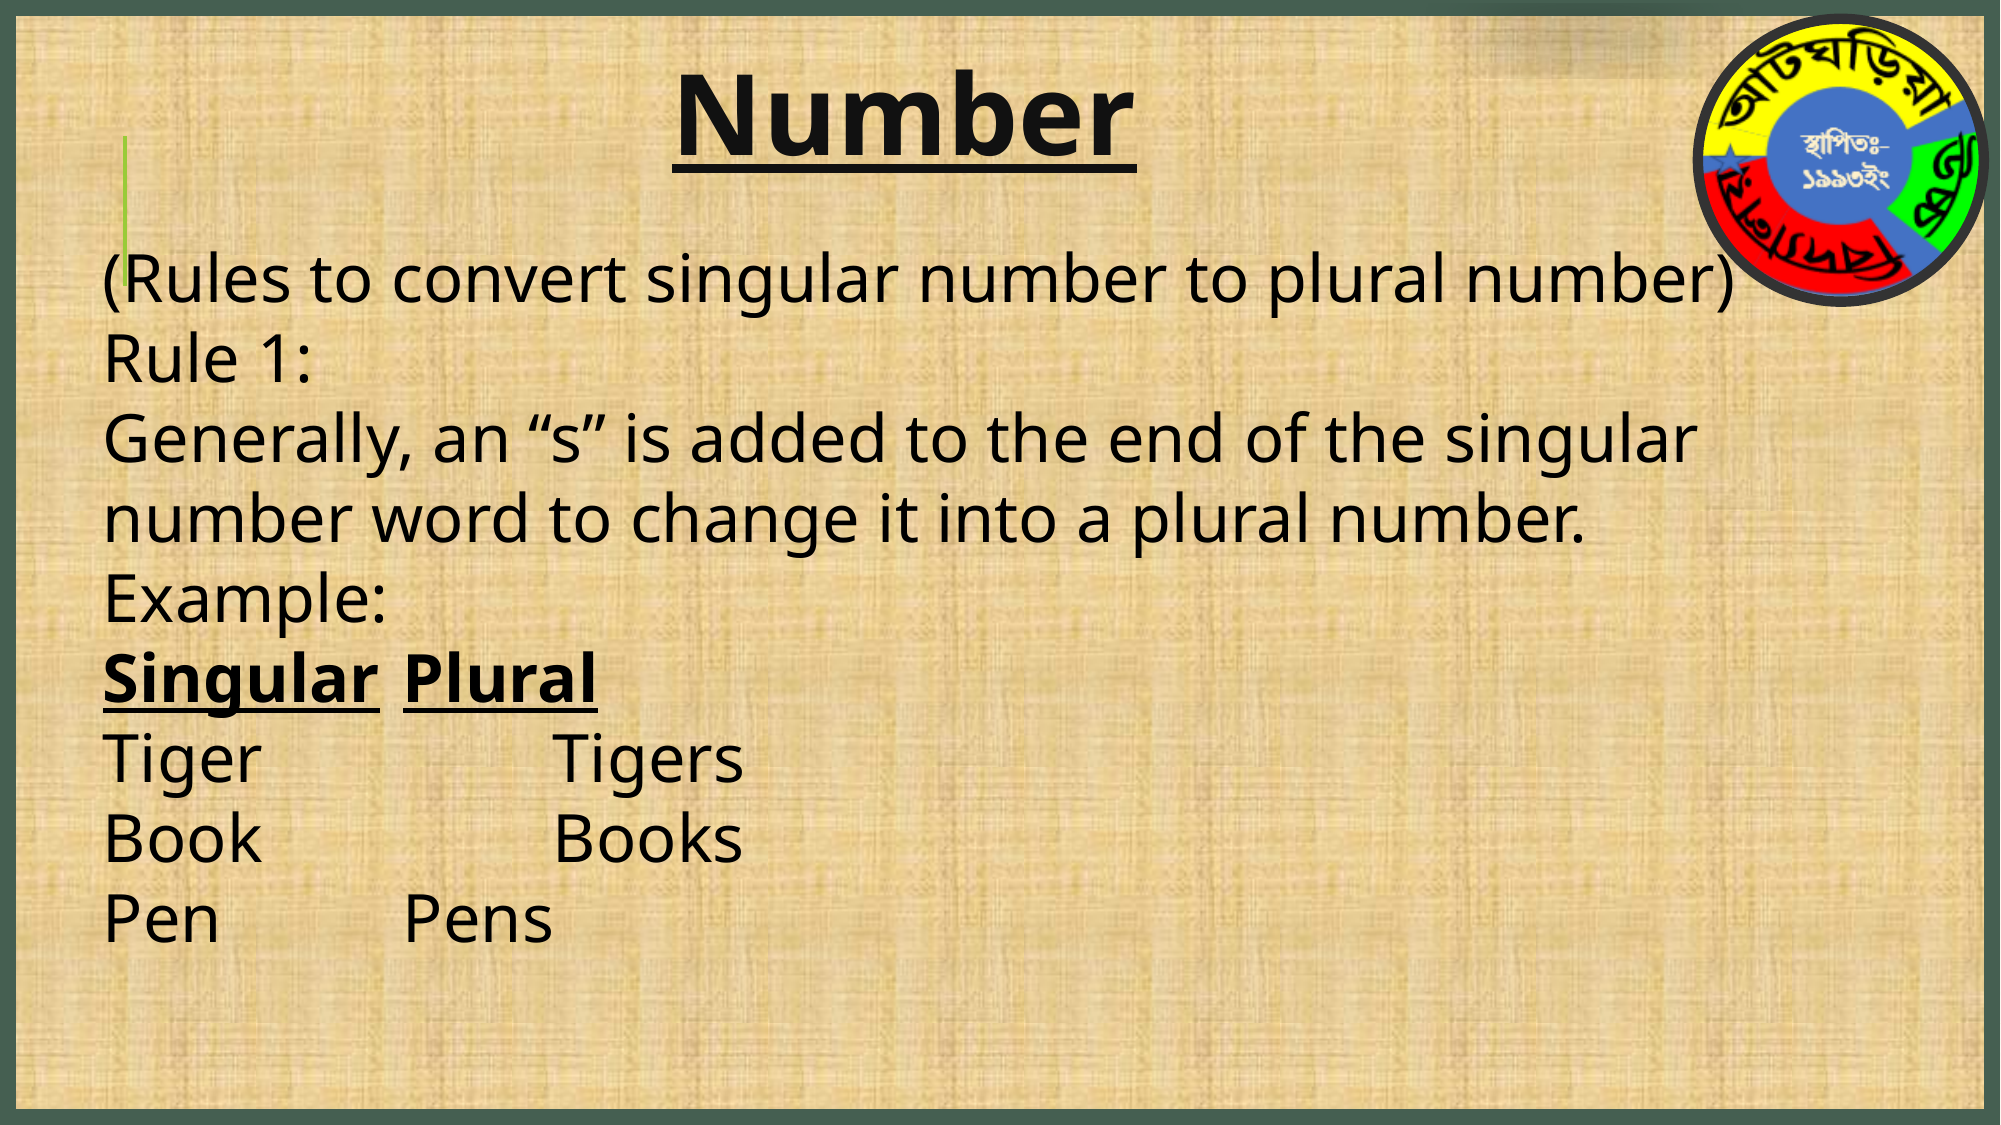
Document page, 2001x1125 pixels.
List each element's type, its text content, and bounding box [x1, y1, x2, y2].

text_box (Rules to convert singular number to plural number) Rule 1: Generally, an “s” is added to the end of the singular number word to change it into a plural number. Example: Singular Plural Tiger Tigers Book Books Pen Pens [88, 228, 1912, 964]
picture [1697, 18, 1985, 302]
text_box [0, 0, 2000, 1125]
text_box Number [573, 74, 1235, 147]
